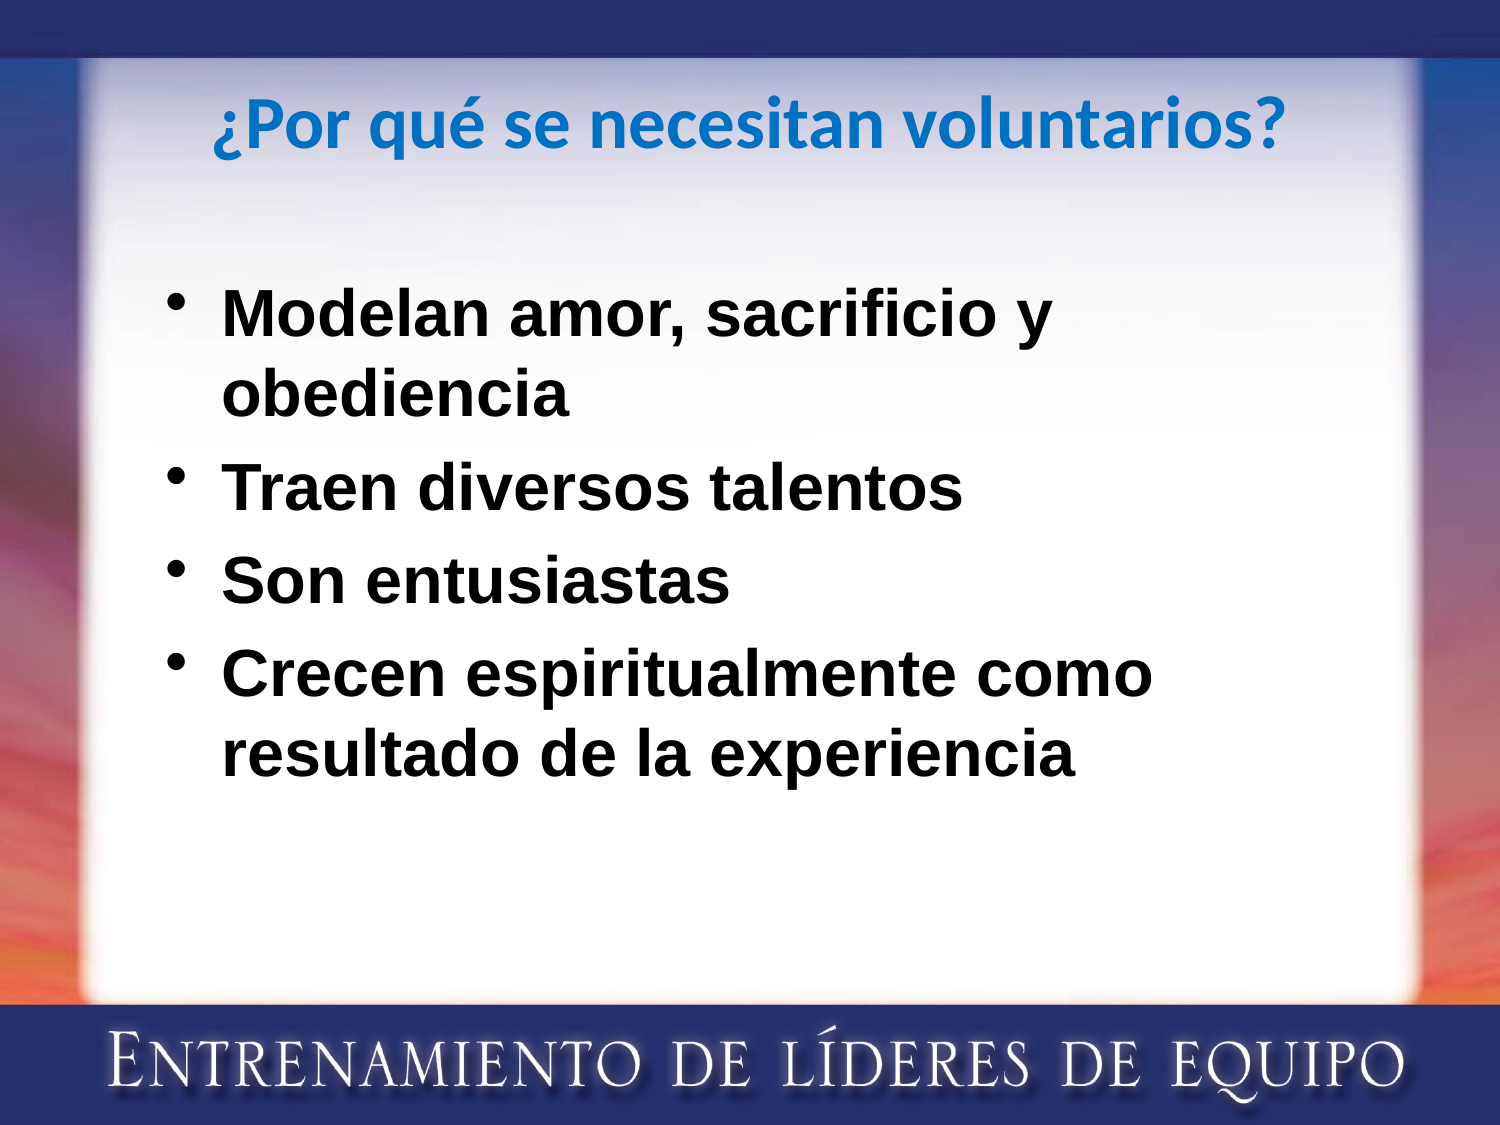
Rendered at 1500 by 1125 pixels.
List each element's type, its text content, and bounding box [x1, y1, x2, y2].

picture [0, 0, 1500, 1125]
list Modelan amor, sacrificio y obediencia Traen diversos talentos Son entusiastas Crecen espiritualmente como resultado de la experiencia [149, 262, 1426, 1006]
title ¿Por qué se necesitan voluntarios? [74, 24, 1426, 213]
